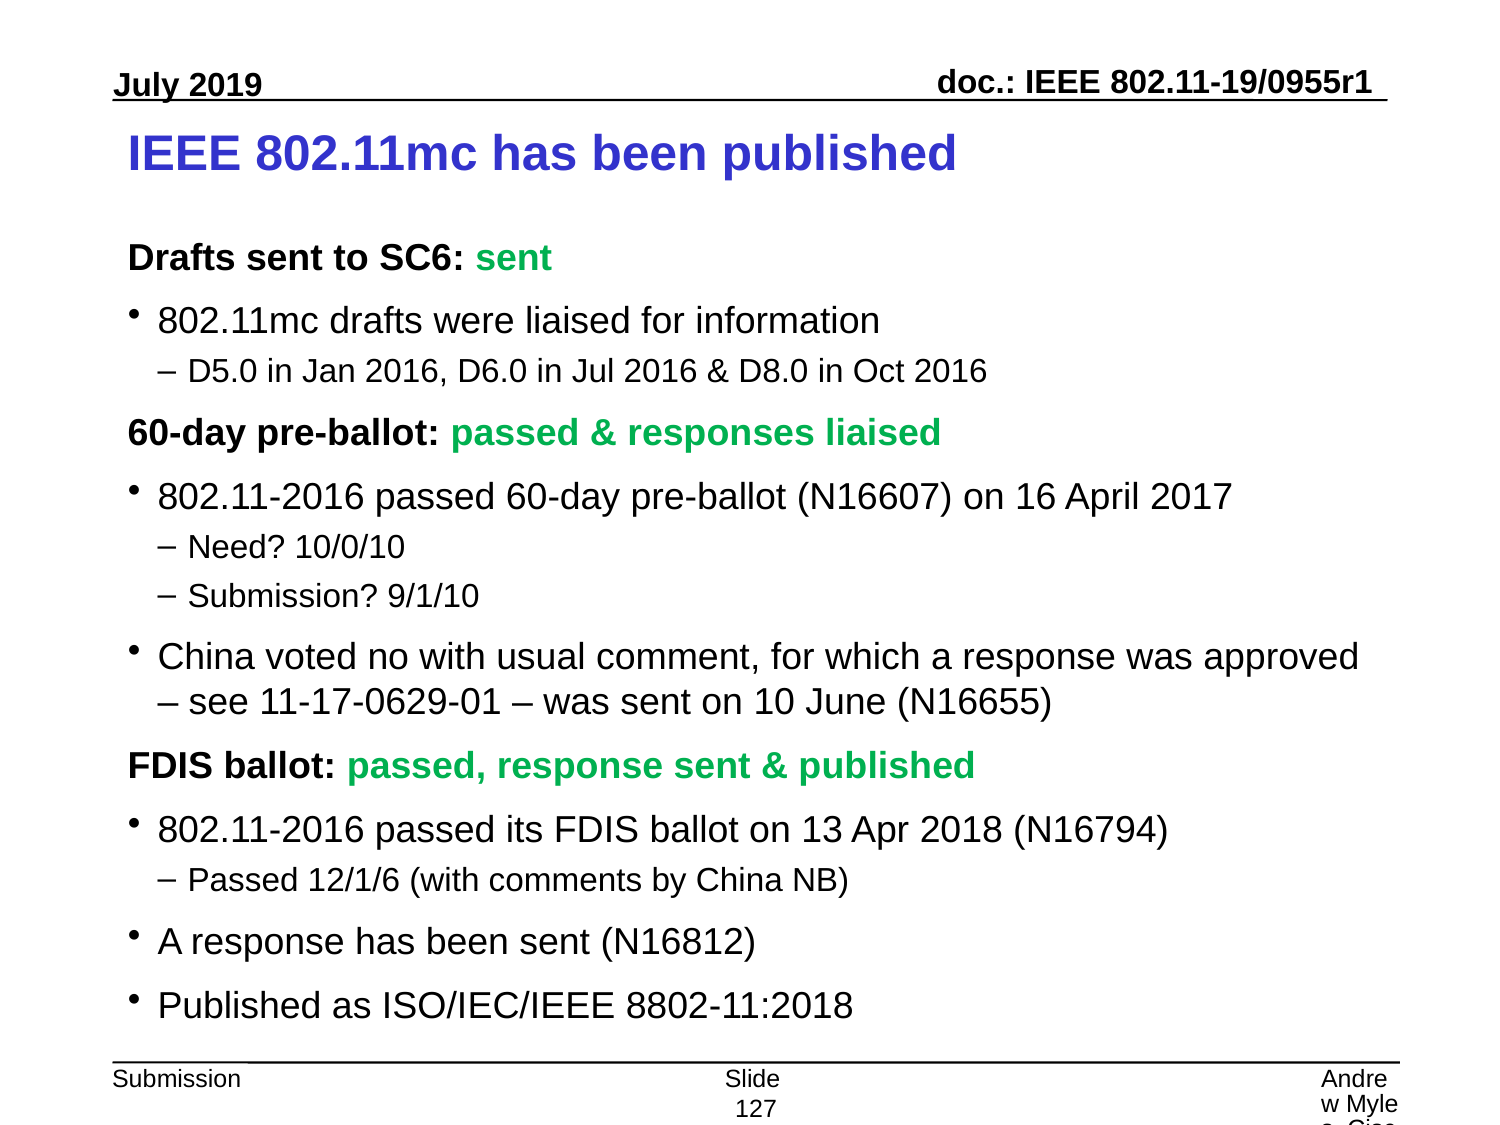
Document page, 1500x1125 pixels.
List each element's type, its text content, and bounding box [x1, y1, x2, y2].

list Drafts sent to SC6: sent 802.11mc drafts were liaised for information D5.0 in Jan 2016, D6.0 in Jul 2016 & D8.0 in Oct 2016 60-day pre-ballot: passed & responses liaised 802.11-2016 passed 60-day pre-ballot (N16607) on 16 April 2017 Need? 10/0/10 Submission? 9/1/10 China voted no with usual comment, for which a response was approved – see 11-17-0629-01 – was sent on 10 June (N16655) FDIS ballot: passed, response sent & published 802.11-2016 passed its FDIS ballot on 13 Apr 2018 (N16794) Passed 12/1/6 (with comments by China NB) A response has been sent (N16812) Published as ISO/IEC/IEEE 8802-11:2018 [112, 224, 1388, 900]
slide_number Slide 127 [709, 1061, 803, 1093]
title IEEE 802.11mc has been published [112, 112, 1388, 224]
footer Andrew Myles, Cisco [1320, 1061, 1402, 1093]
